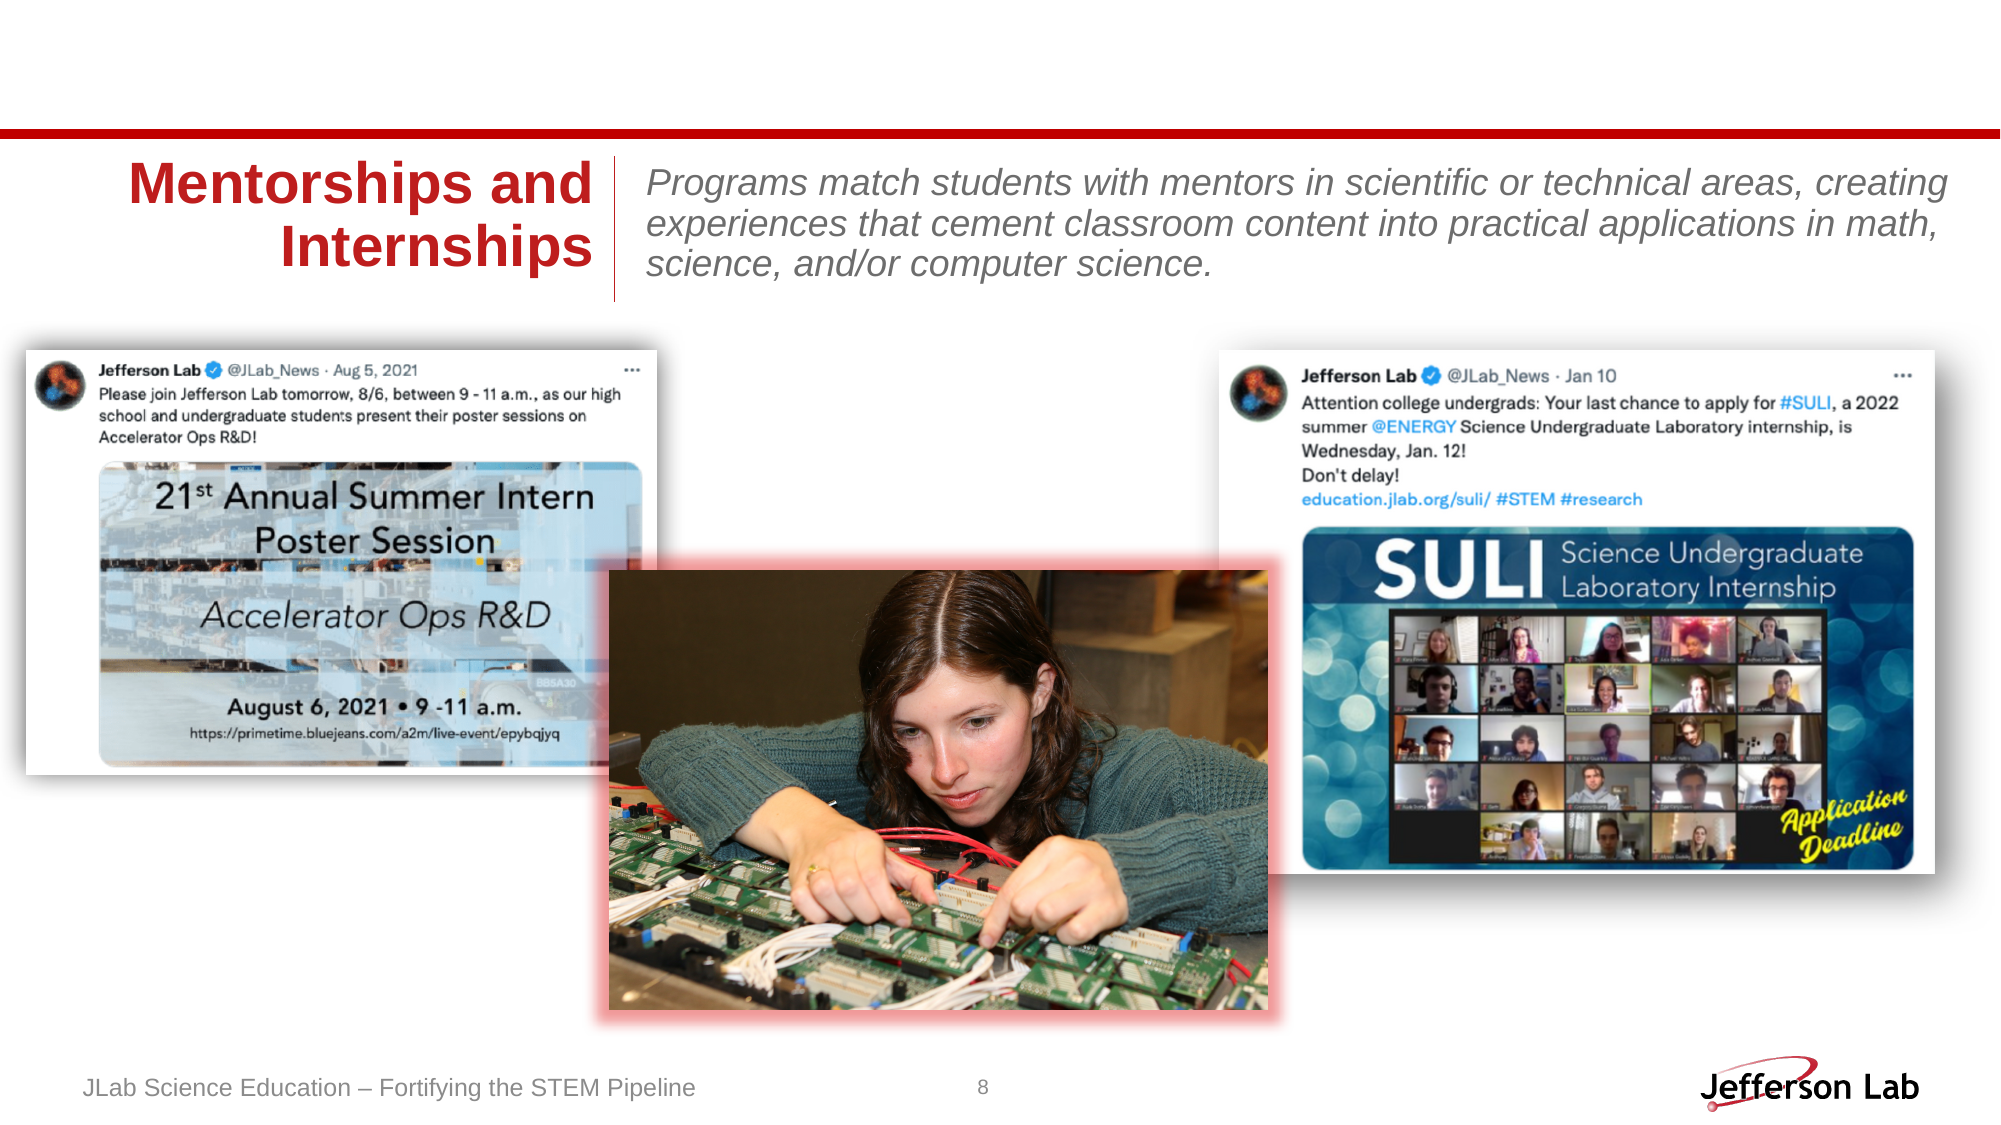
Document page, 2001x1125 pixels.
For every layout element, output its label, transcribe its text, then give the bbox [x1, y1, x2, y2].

picture [1698, 1047, 1933, 1124]
footer JLab Science Education – Fortifying the STEM Pipeline [67, 1060, 925, 1112]
title Mentorships and Internships [39, 168, 610, 265]
picture [26, 350, 1935, 1010]
slide_number 8 [925, 1060, 1042, 1111]
list Programs match students with mentors in scientific or technical areas, creating experiences that cement classroom content into practical applications in math, science, and/or computer science. [631, 155, 1974, 485]
